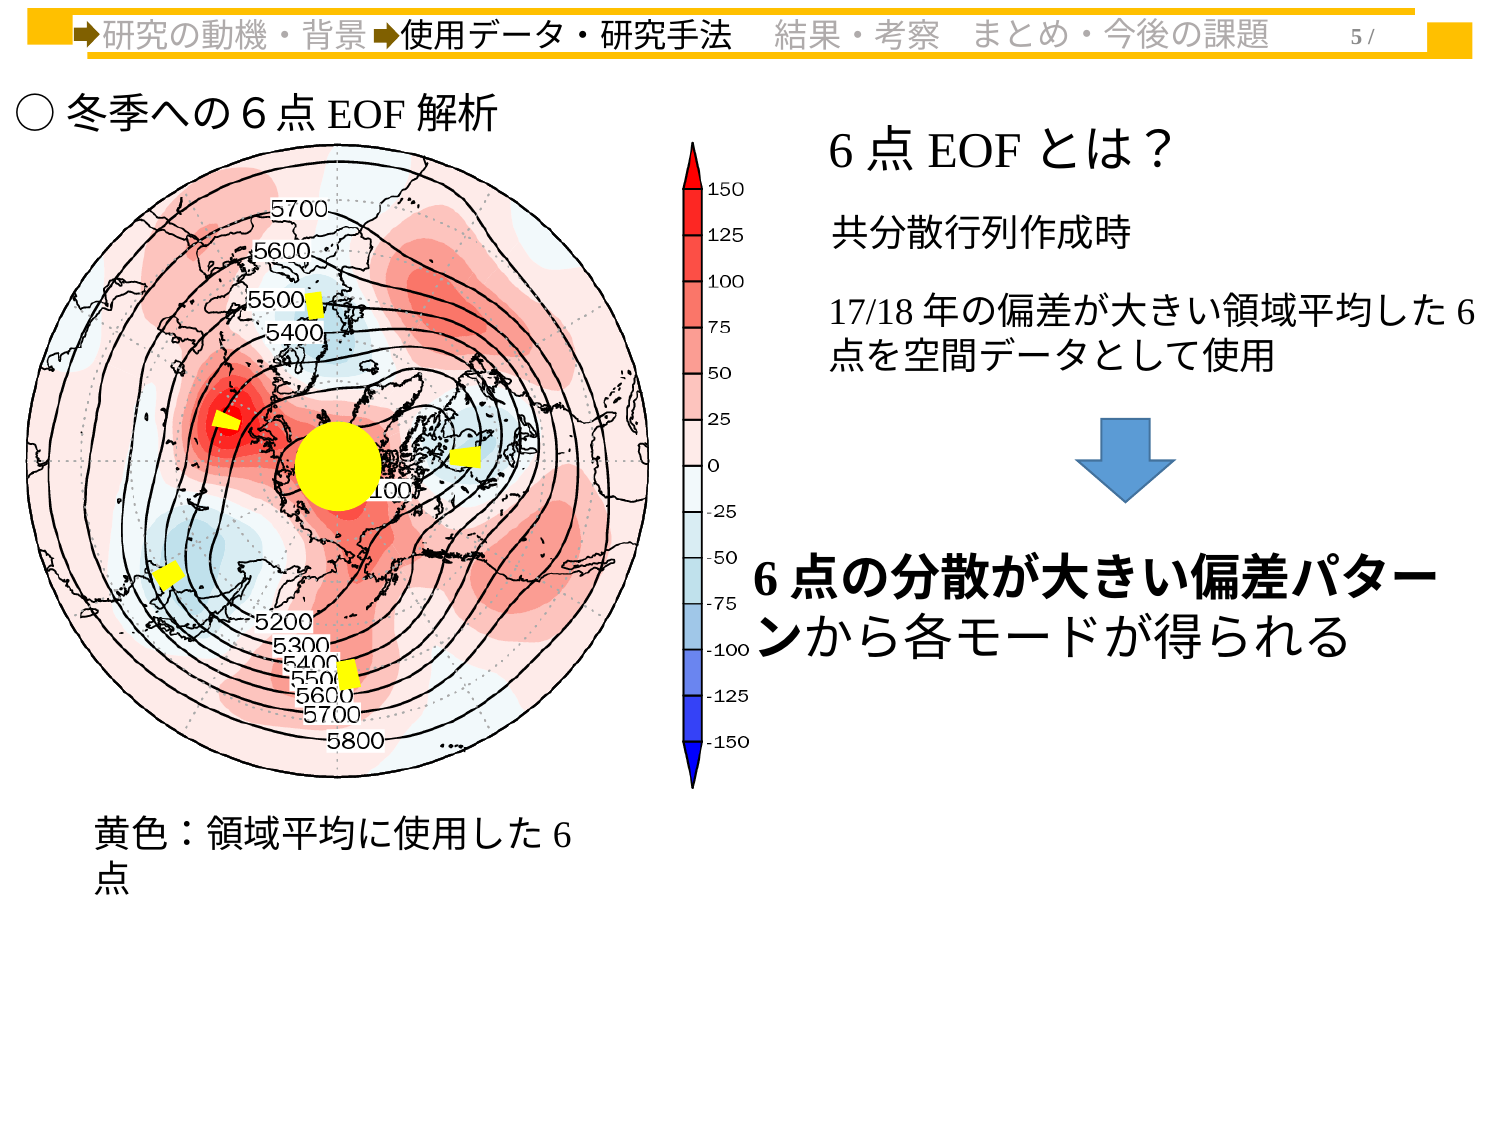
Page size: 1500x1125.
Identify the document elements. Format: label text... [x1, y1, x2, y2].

text_box ○冬季への６点EOF解析 [0, 79, 1141, 145]
text_box 6点の分散が大きい偏差パターンから各モードが得られる [754, 538, 1500, 673]
slide_number 5 / [1317, 23, 1396, 47]
text_box [1074, 417, 1177, 504]
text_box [23, 141, 754, 790]
text_box 17/18年の偏差が大きい領域平均した6点を空間データとして使用 [813, 279, 1500, 385]
text_box 共分散行列作成時 [817, 201, 1356, 262]
text_box 6点EOFとは？ [813, 110, 1205, 185]
text_box 黄色：領域平均に使用した6点 [79, 802, 617, 908]
